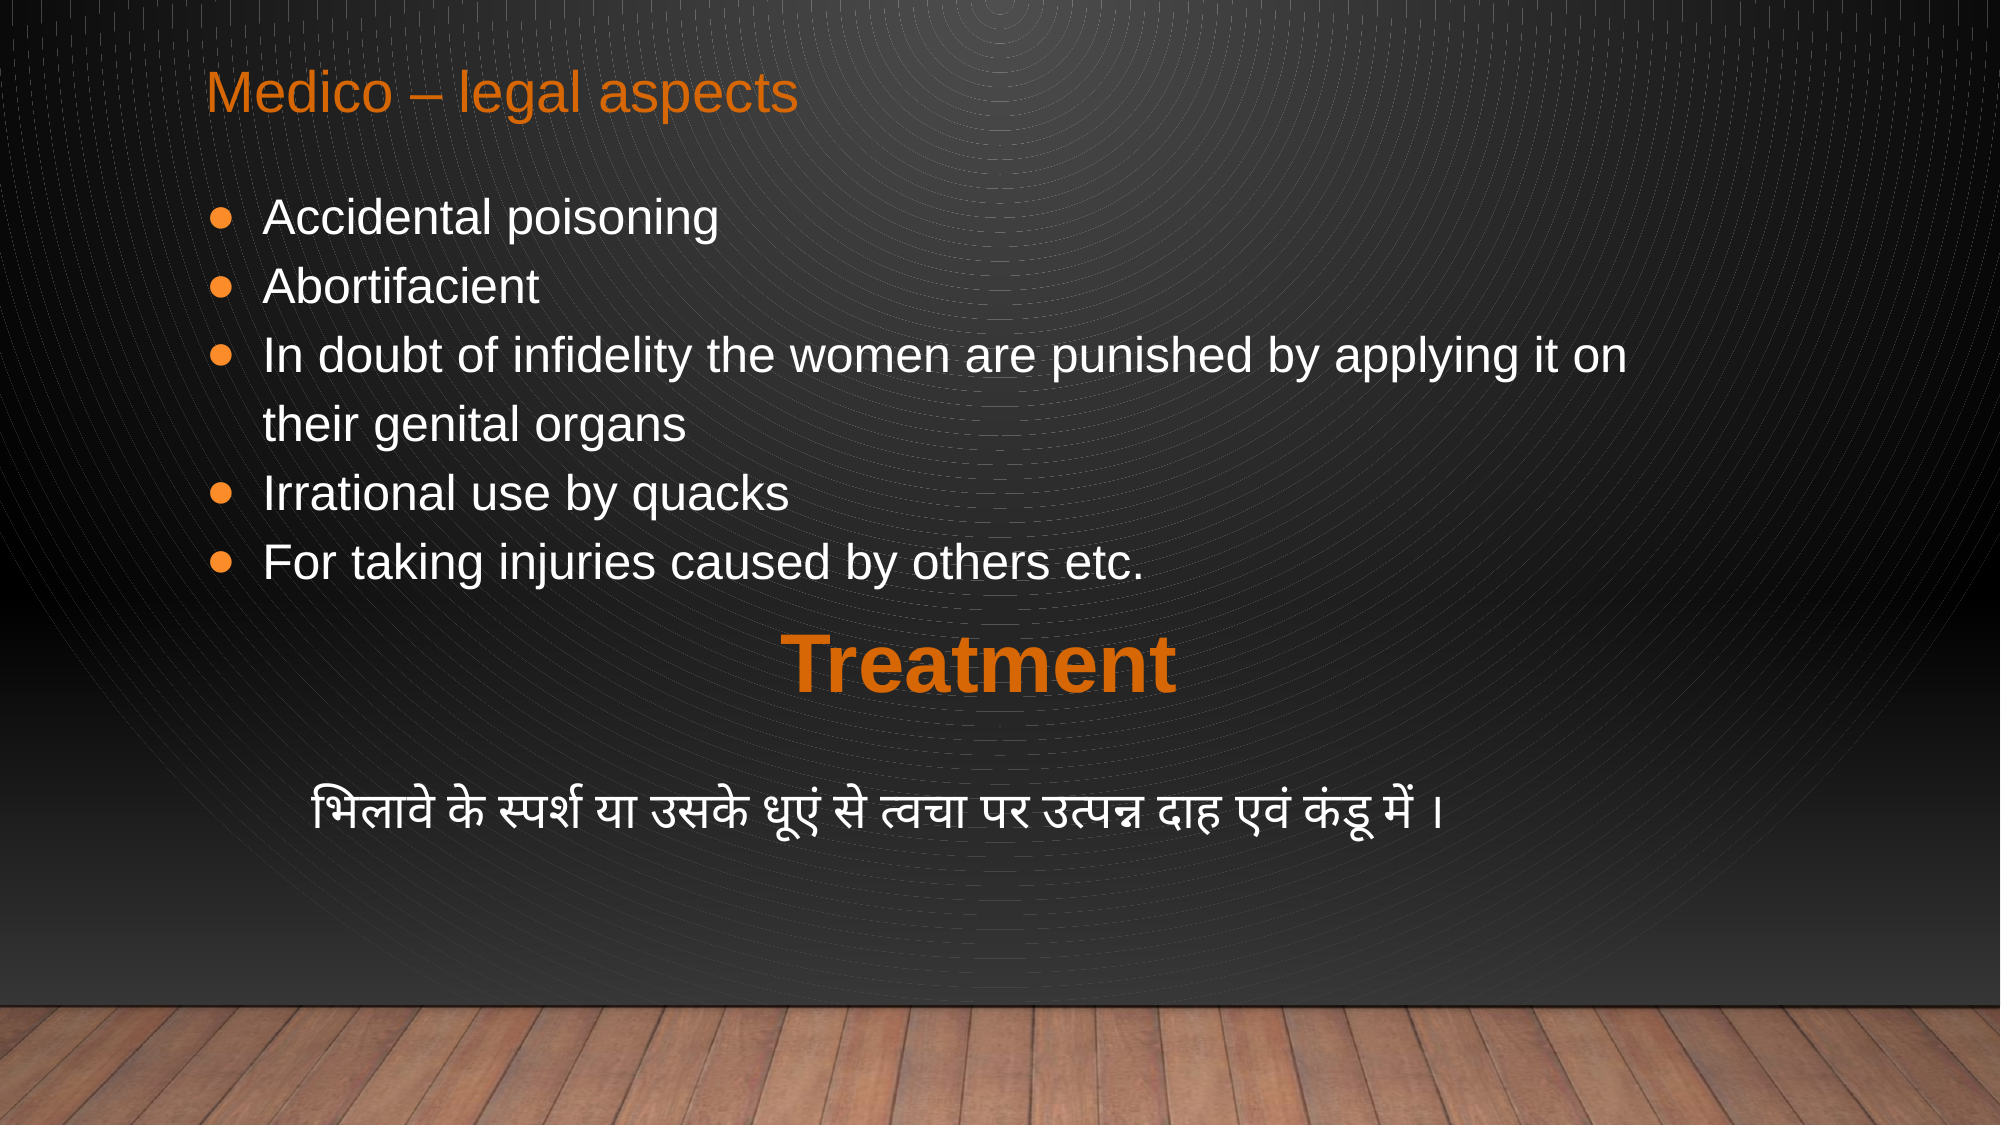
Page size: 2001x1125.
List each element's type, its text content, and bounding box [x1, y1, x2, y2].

list Medico – legal aspects Accidental poisoning Abortifacient In doubt of infidelity the women are punished by applying it on their genital organs Irrational use by quacks For taking injuries caused by others etc. [190, 36, 1716, 603]
text_box Treatment [765, 602, 1195, 717]
picture [0, 1005, 2000, 1125]
text_box भिलावे के स्पर्श या उसके धूएं से त्वचा पर उत्पन्न दाह एवं कंडू में । [297, 770, 2000, 846]
